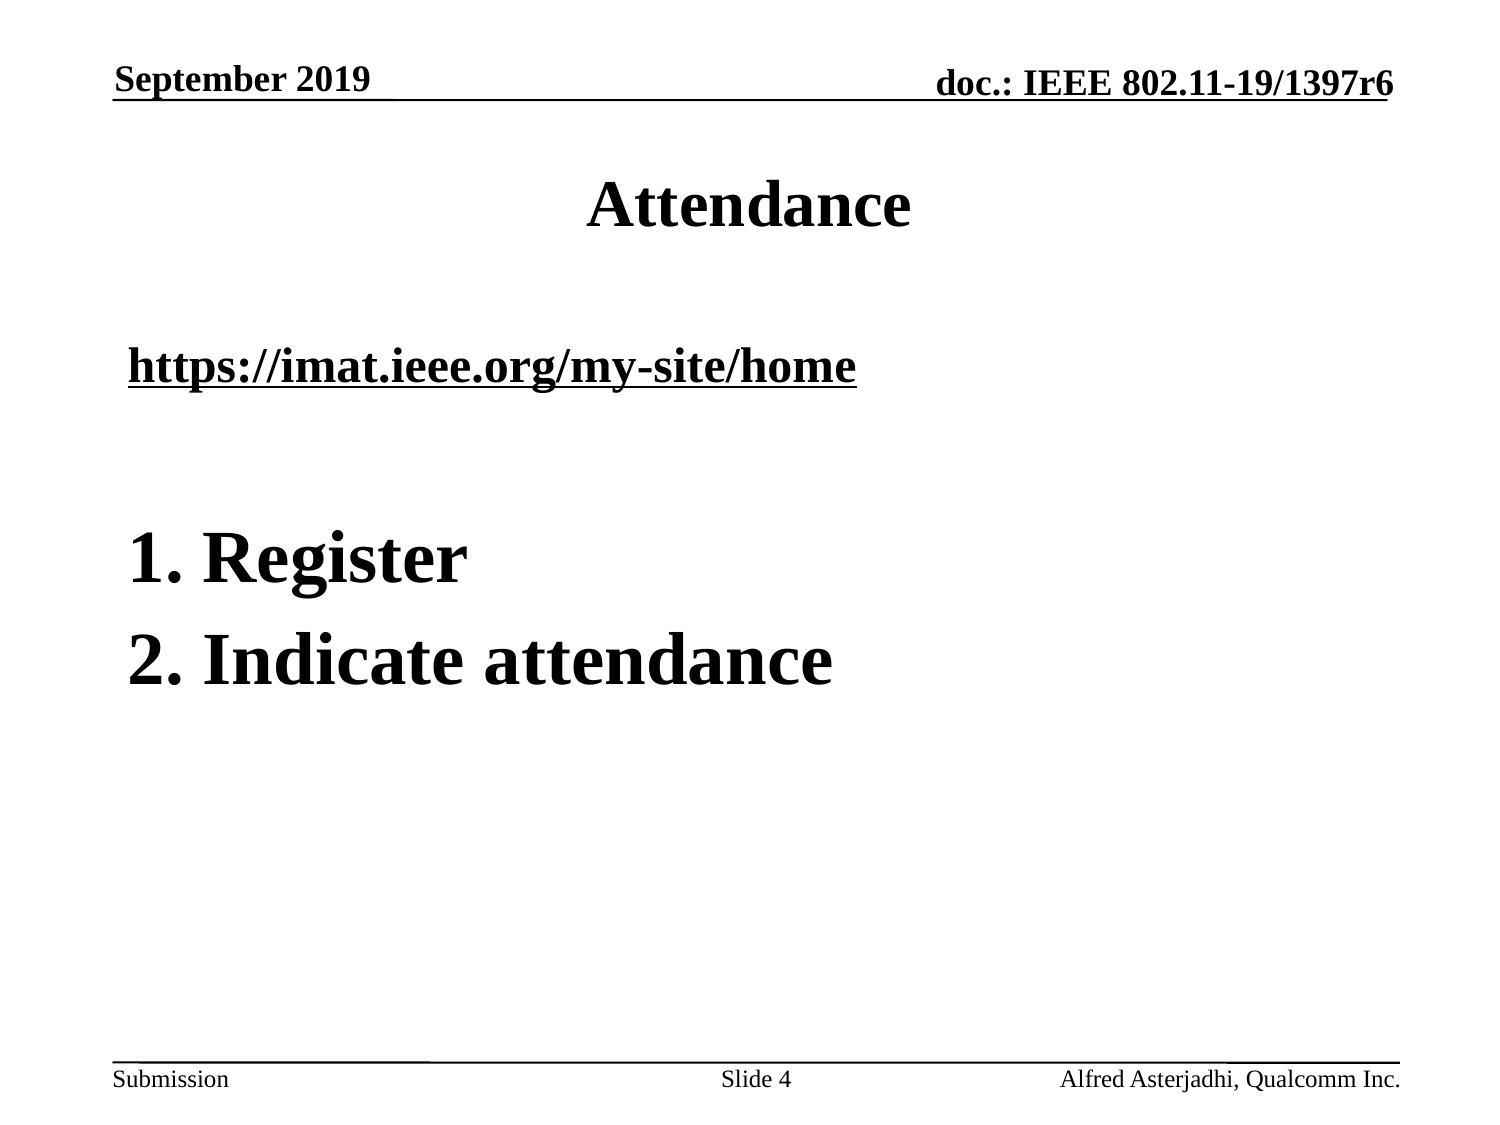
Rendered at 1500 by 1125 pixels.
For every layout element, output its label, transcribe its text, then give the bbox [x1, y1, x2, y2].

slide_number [114, 54, 423, 100]
list https://imat.ieee.org/my-site/home Register Indicate attendance [112, 324, 1388, 1000]
slide_number Slide 4 [712, 1061, 800, 1123]
footer Alfred Asterjadhi, Qualcomm Inc. [878, 1061, 1402, 1093]
title Attendance [112, 112, 1388, 288]
